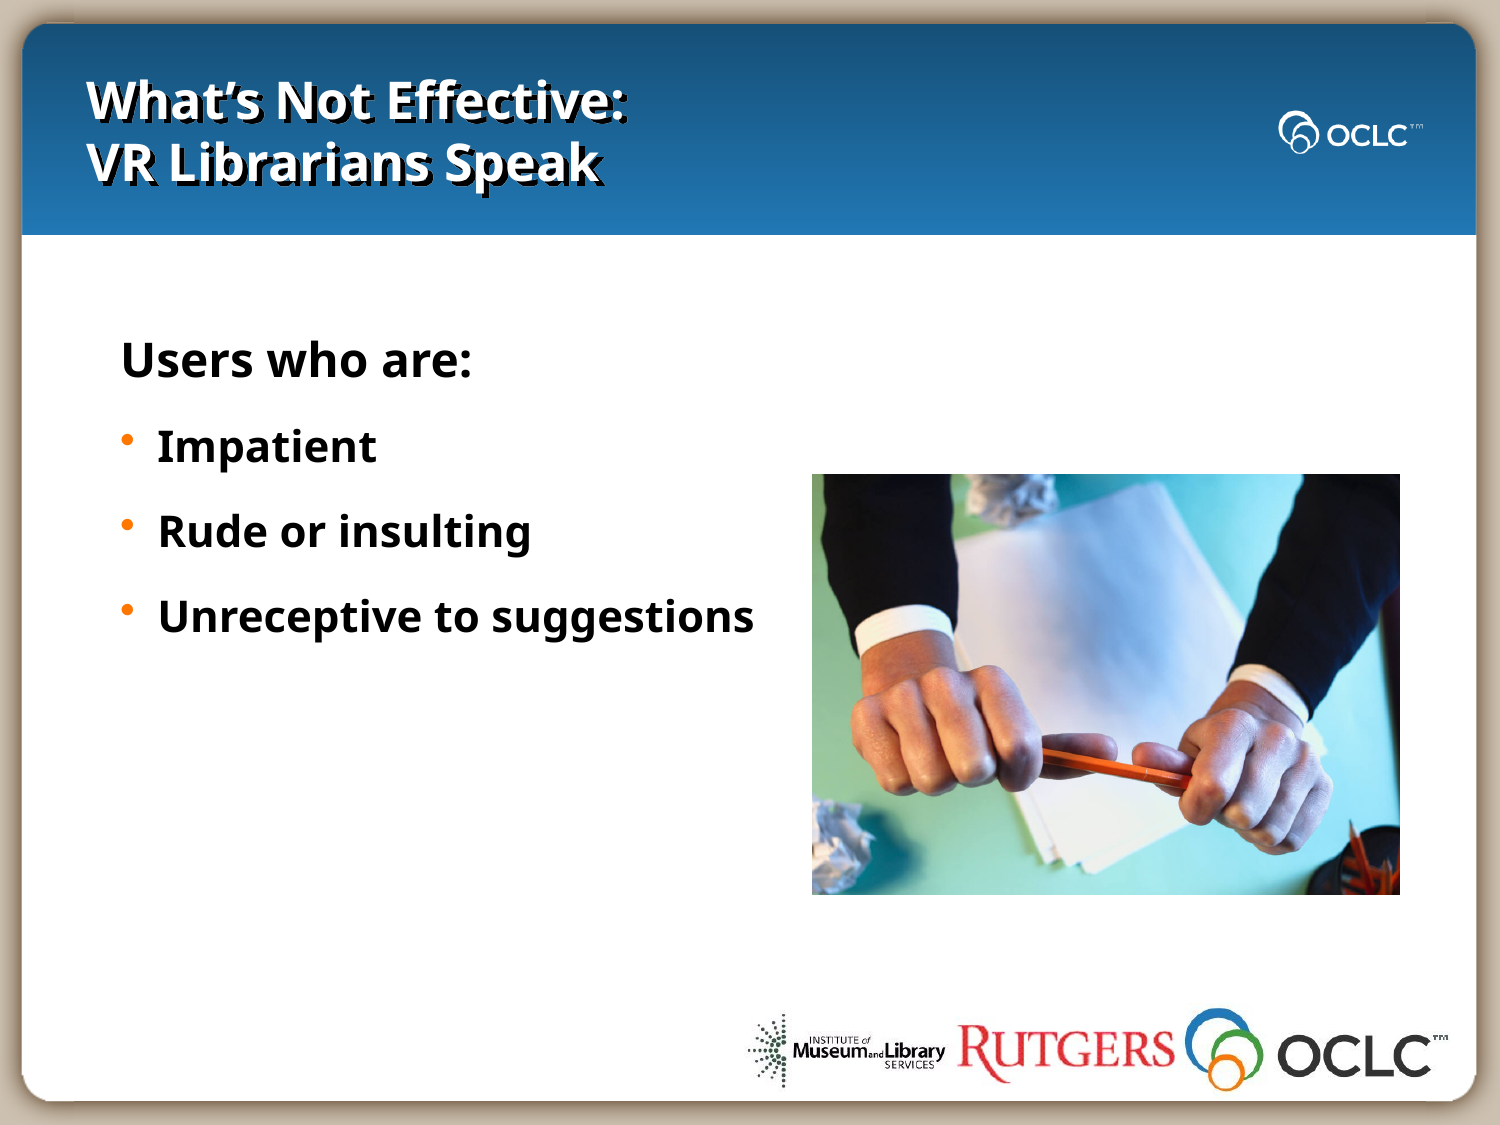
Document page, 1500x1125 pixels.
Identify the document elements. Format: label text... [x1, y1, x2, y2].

title What’s Not Effective: VR Librarians Speak [71, 23, 1219, 236]
list Users who are: Impatient Rude or insulting Unreceptive to suggestions [117, 317, 1382, 1008]
picture [0, 0, 1500, 1125]
